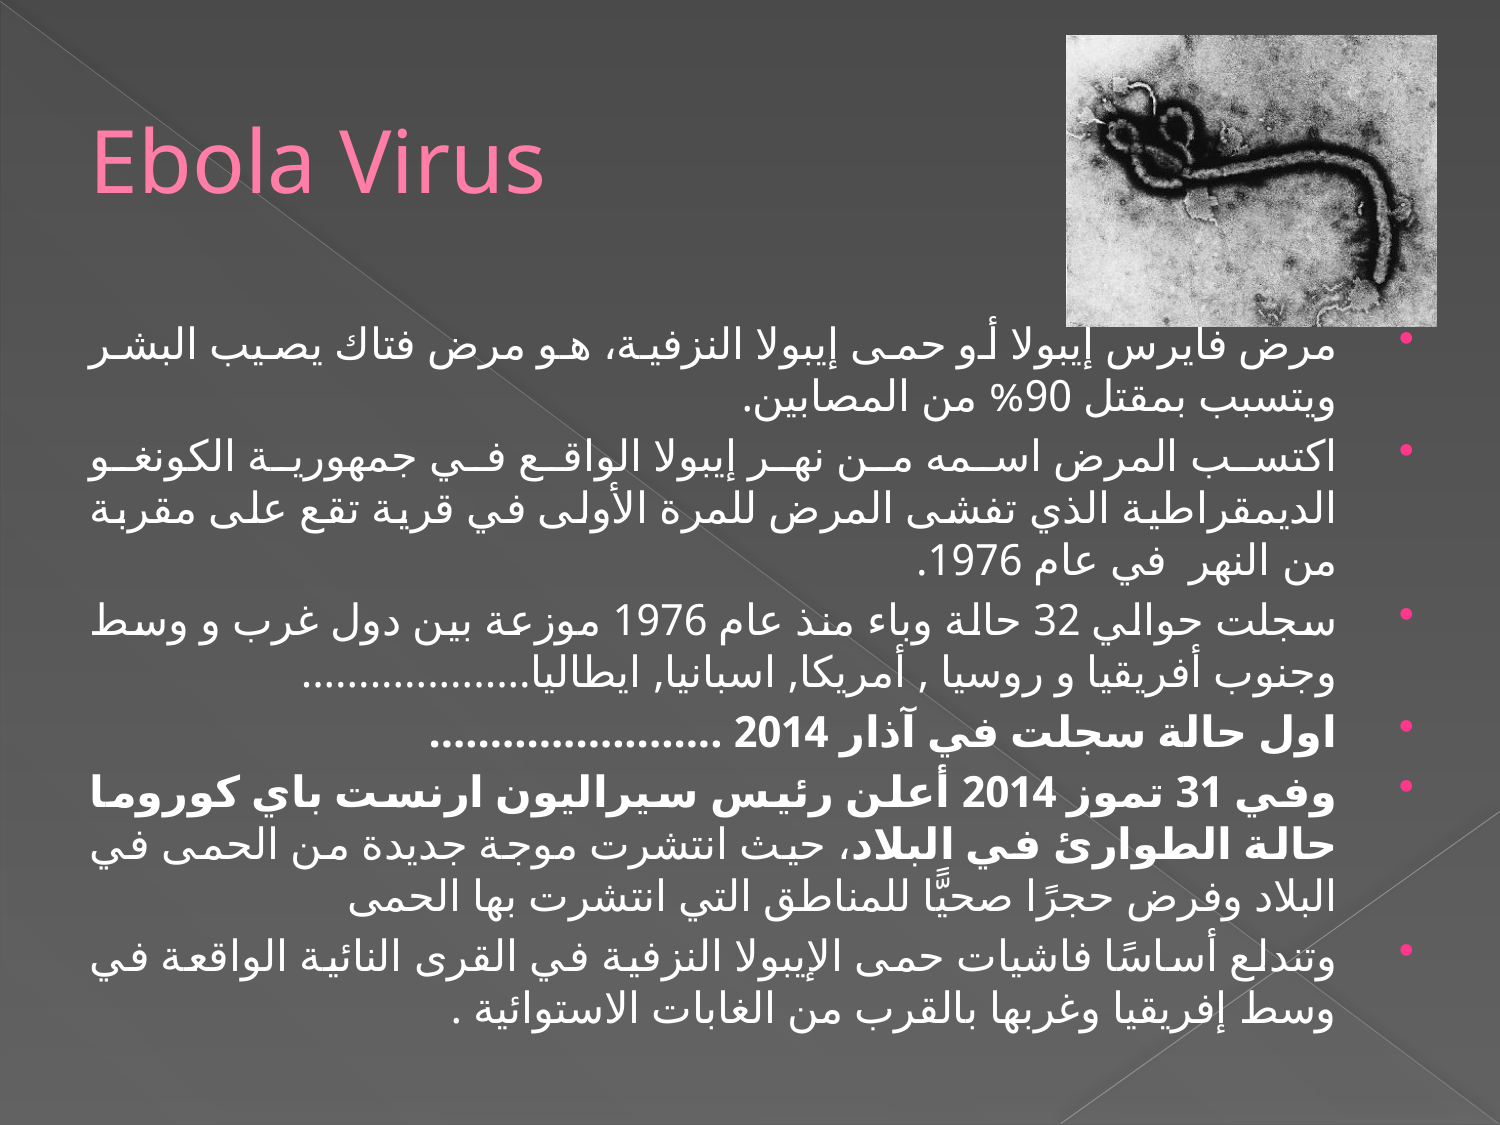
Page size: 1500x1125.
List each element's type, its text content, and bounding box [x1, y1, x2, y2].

list مرض فايرس إيبولا أو حمى إيبولا النزفية، هو مرض فتاك يصيب البشر ويتسبب بمقتل 90% من المصابين. اكتسب المرض اسمه من نهر إيبولا الواقع في جمهورية الكونغو الديمقراطية الذي تفشى المرض للمرة الأولى في قرية تقع على مقربة من النهر في عام 1976. سجلت حوالي 32 حالة وباء منذ عام 1976 موزعة بين دول غرب و وسط وجنوب أفريقيا و روسيا , أمريكا, اسبانيا, ايطاليا.................... اول حالة سجلت في آذار 2014 ........................ وفي 31 تموز 2014 أعلن رئيس سيراليون ارنست باي كوروما حالة الطوارئ في البلاد، حيث انتشرت موجة جديدة من الحمى في البلاد وفرض حجرًا صحيًّا للمناطق التي انتشرت بها الحمى وتندلع أساسًا فاشيات حمى الإيبولا النزفية في القرى النائية الواقعة في وسط إفريقيا وغربها بالقرب من الغابات الاستوائية . [75, 308, 1425, 1059]
picture [1066, 34, 1437, 327]
title Ebola Virus [75, 43, 1056, 274]
